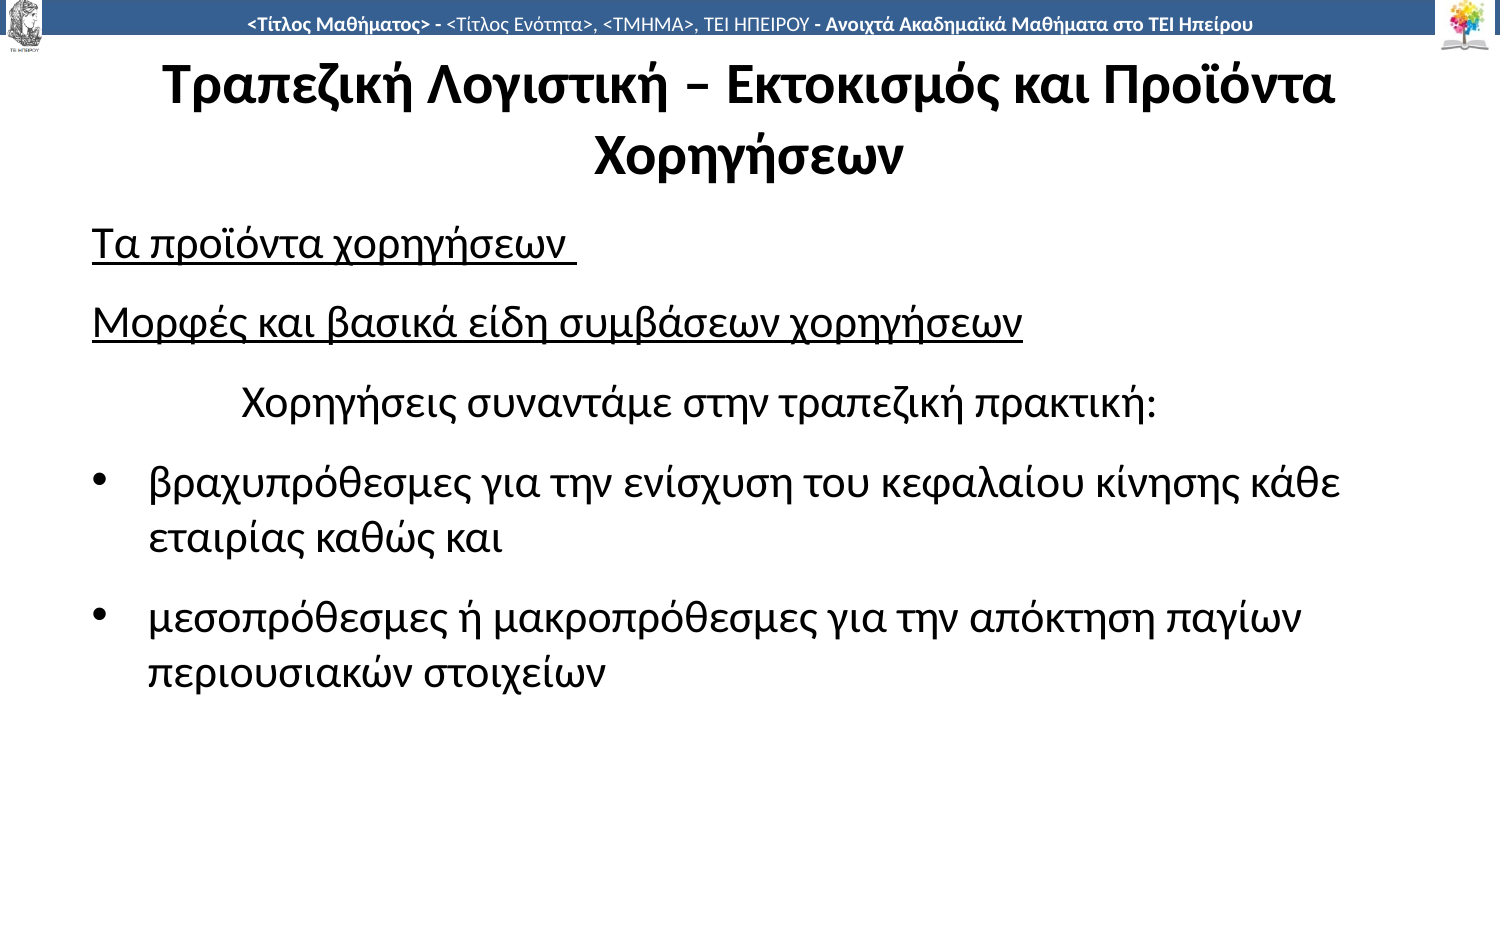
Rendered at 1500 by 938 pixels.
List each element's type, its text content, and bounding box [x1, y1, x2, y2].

list Τα προϊόντα χορηγήσεων Μορφές και βασικά είδη συμβάσεων χορηγήσεων Χορηγήσεις συναντάμε στην τραπεζική πρακτική: βραχυπρόθεσμες για την ενίσχυση του κεφαλαίου κίνησης κάθε εταιρίας καθώς και μεσοπρόθεσμες ή μακροπρόθεσμες για την απόκτηση παγίων περιουσιακών στοιχείων [76, 220, 1427, 908]
title Τραπεζική Λογιστική – Εκτοκισμός και Προϊόντα Χορηγήσεων [75, 37, 1425, 194]
picture [6, 0, 42, 54]
picture [1435, 0, 1495, 52]
